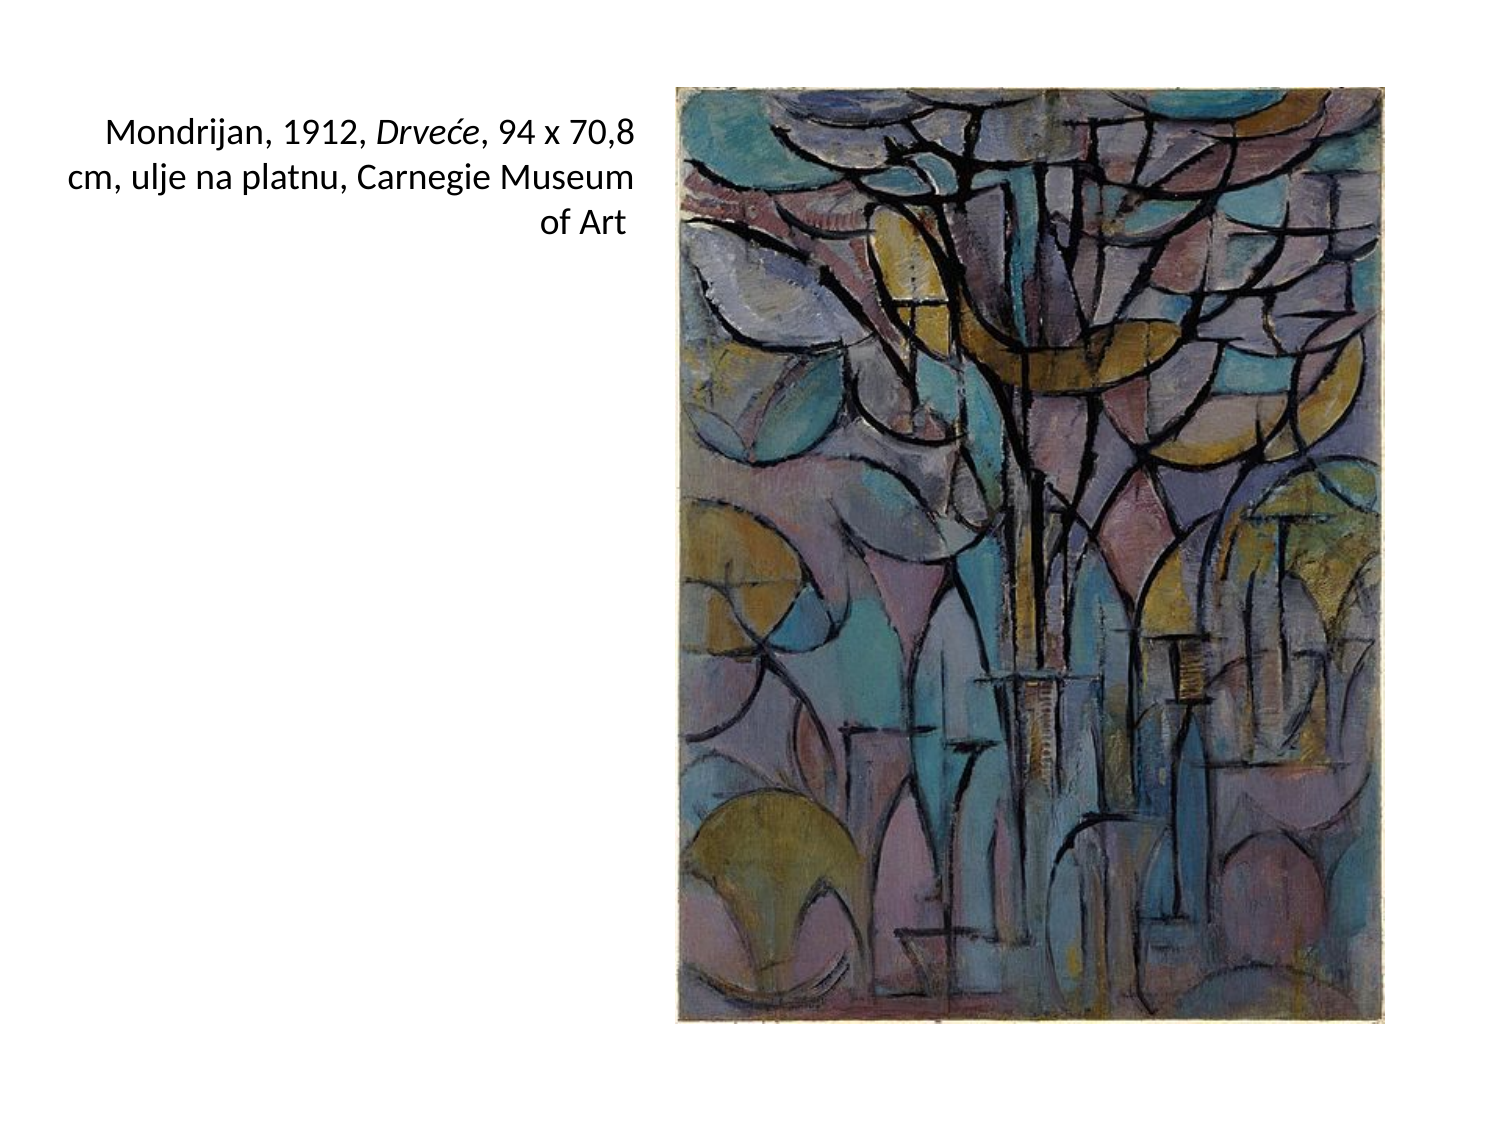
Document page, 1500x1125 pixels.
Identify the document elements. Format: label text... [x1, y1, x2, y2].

picture [674, 87, 1385, 1024]
text_box Mondrijan, 1912, Drveće, 94 x 70,8 cm, ulje na platnu, Carnegie Museum of Art [49, 99, 650, 250]
